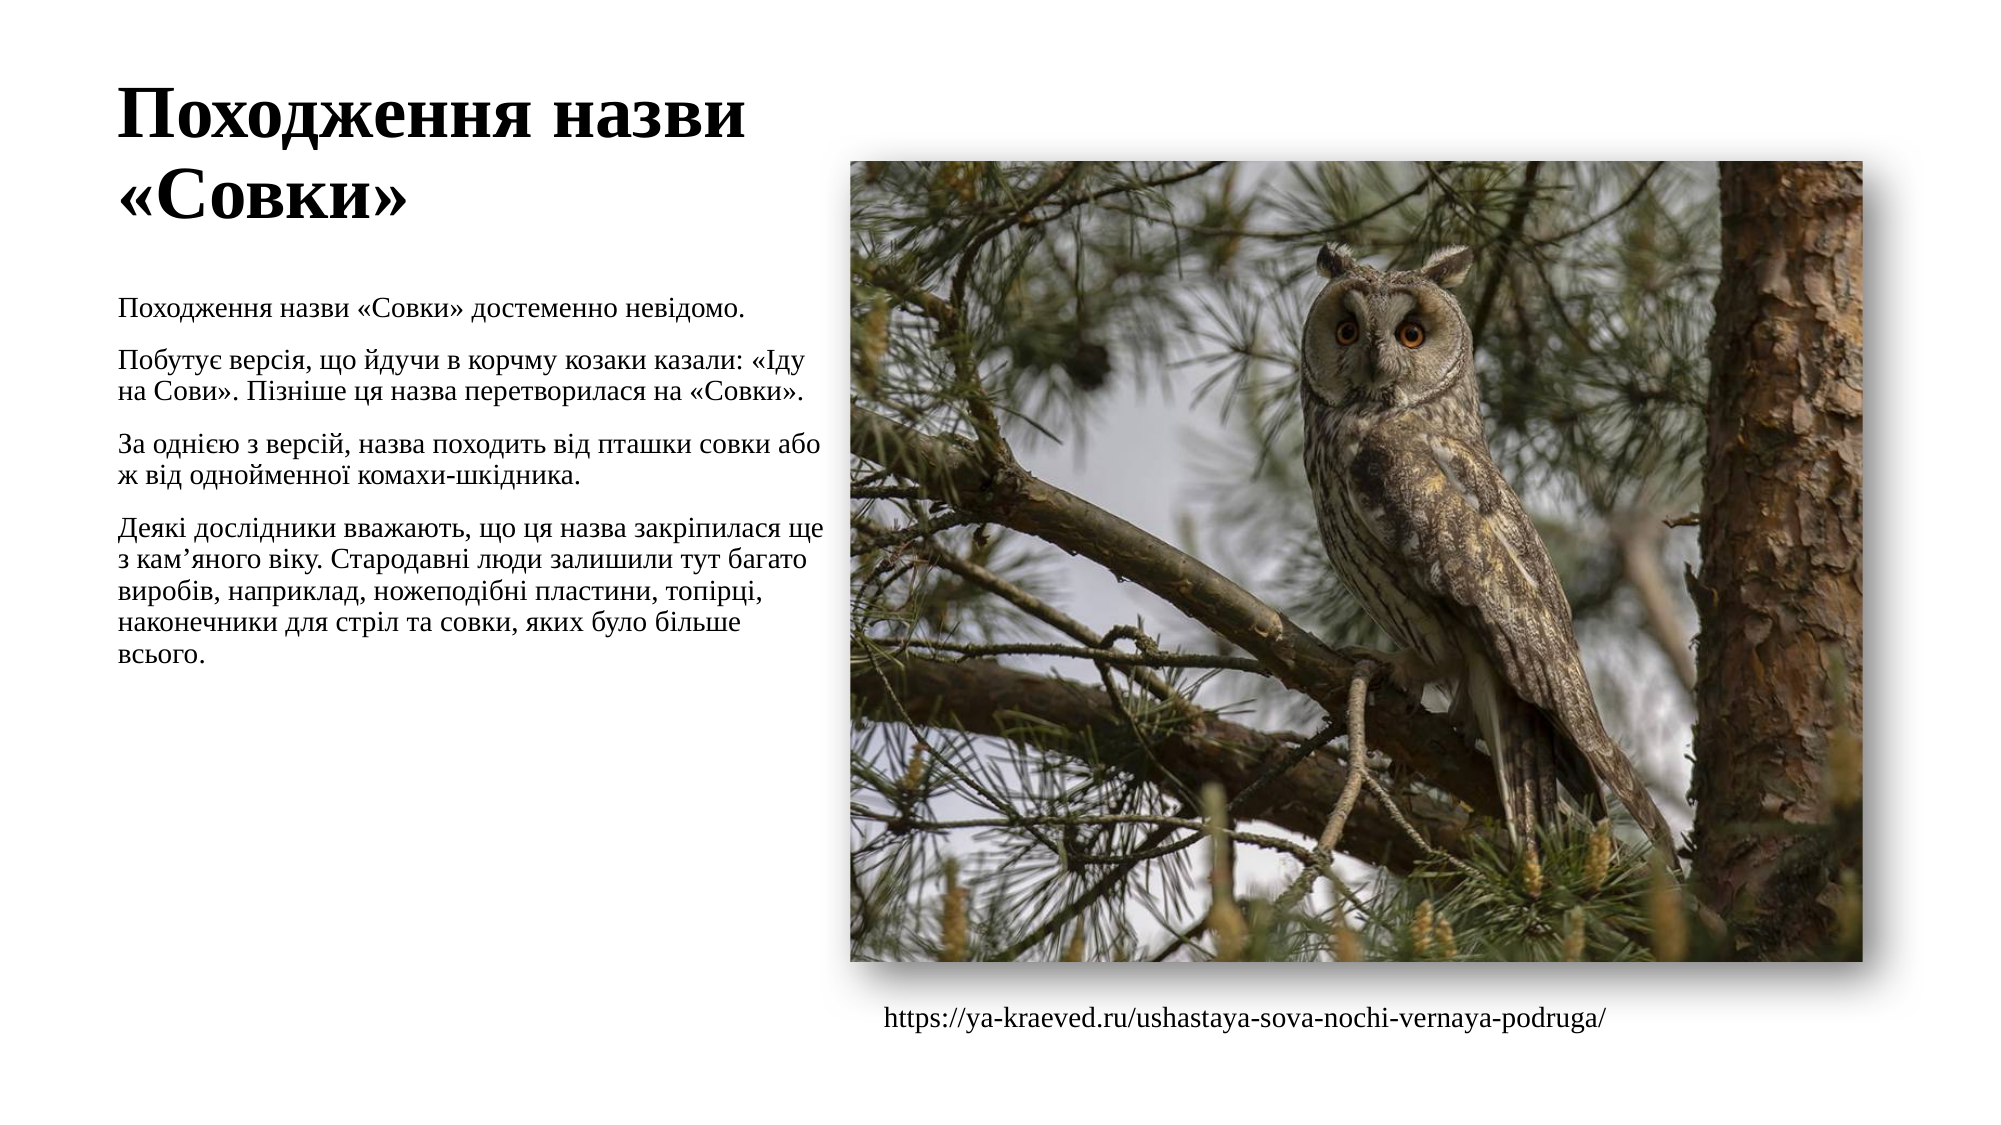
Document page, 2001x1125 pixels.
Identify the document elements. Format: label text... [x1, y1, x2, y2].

text_box https://ya-kraeved.ru/ushastaya-sova-nochi-vernaya-podruga/ [868, 991, 1623, 1042]
title Походження назви «Совки» [102, 75, 783, 243]
picture [850, 161, 1863, 962]
list Походження назви «Совки» достеменно невідомо. Побутує версія, що йдучи в корчму козаки казали: «Іду на Сови». Пізніше ця назва перетворилася на «Совки». За однією з версій, назва походить від пташки совки або ж від однойменної комахи-шкідника. Деякі дослідники вважають, що ця назва закріпилася ще з кам’яного віку. Стародавні люди залишили тут багато виробів, наприклад, ножеподібні пластини, топірці, наконечники для стріл та совки, яких було більше всього. [102, 284, 849, 1069]
